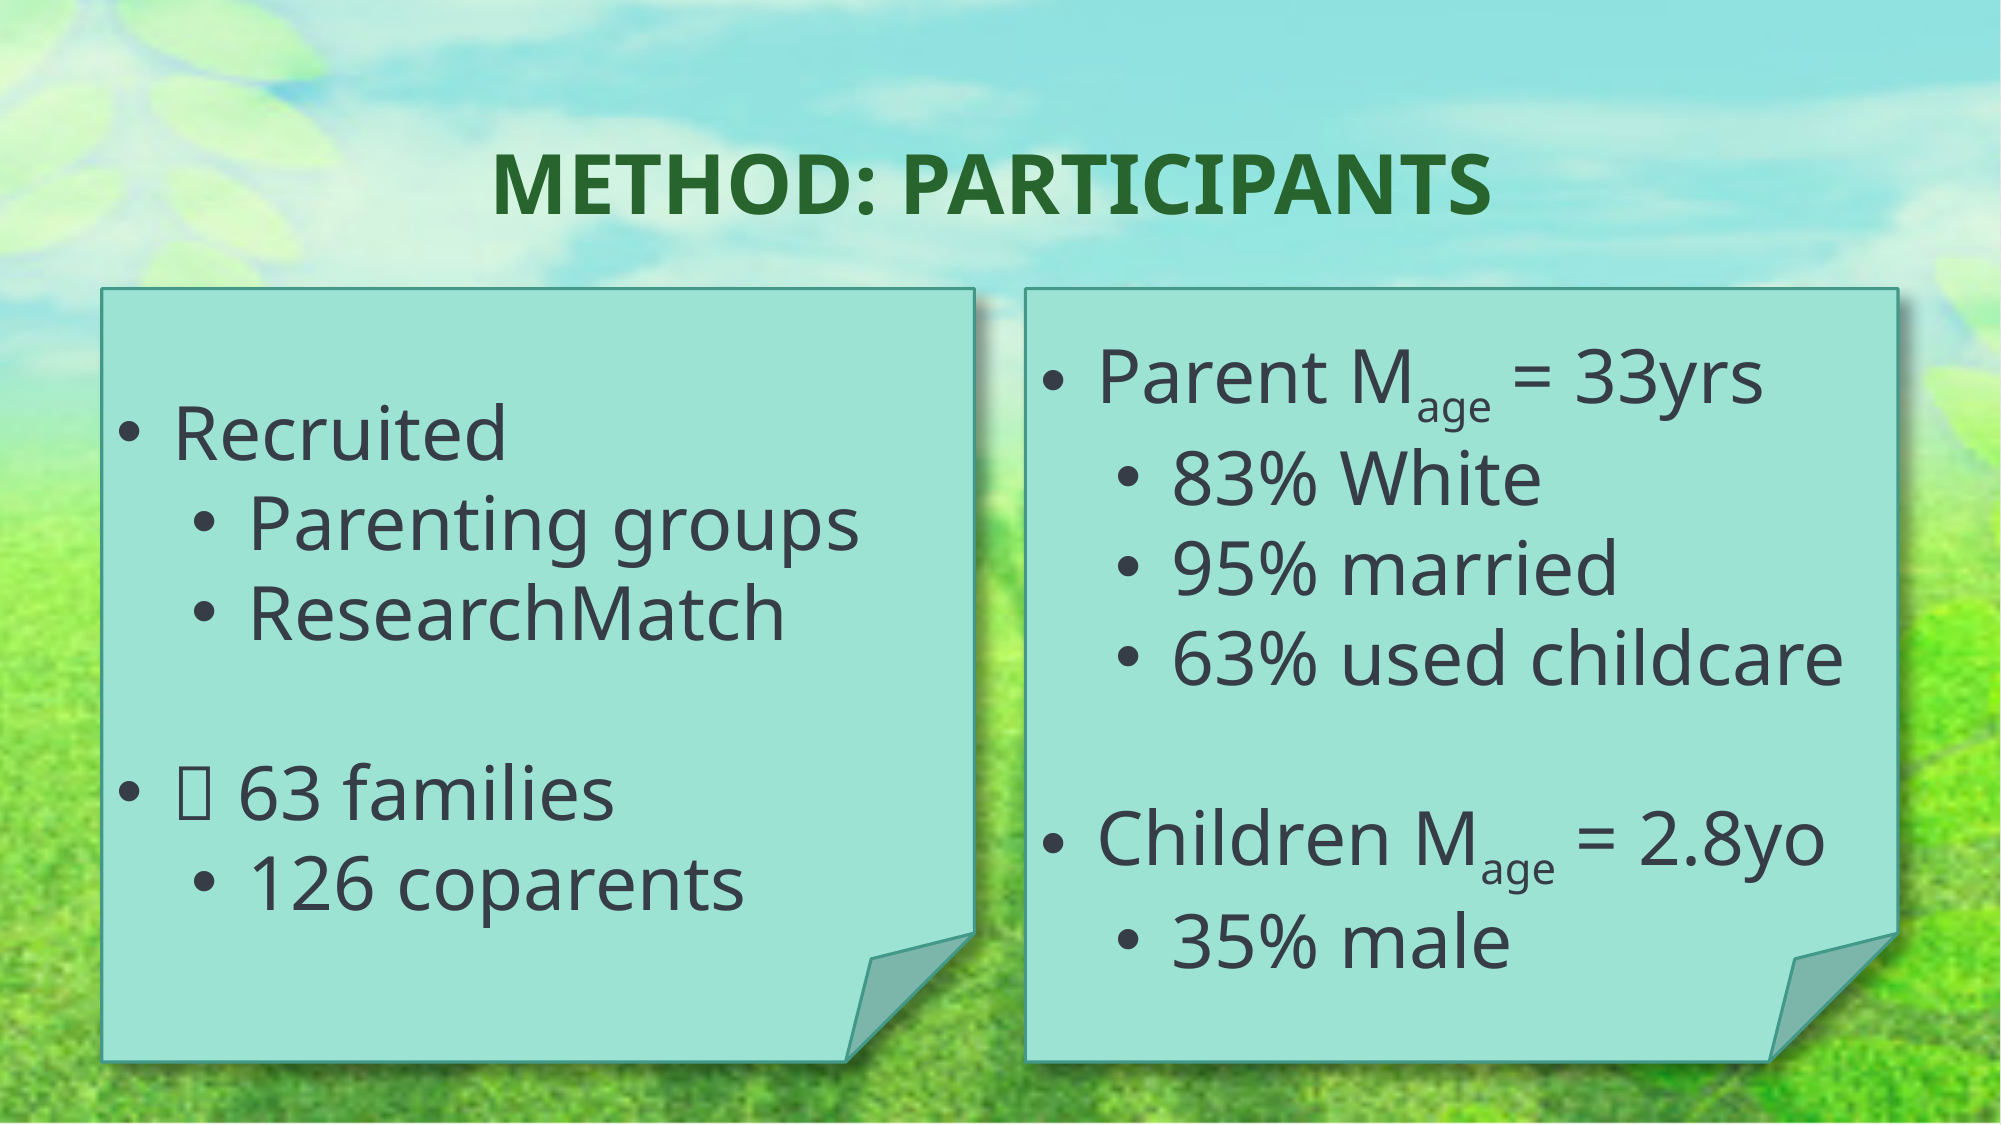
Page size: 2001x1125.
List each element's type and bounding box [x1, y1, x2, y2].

list [0, 0, 2000, 1125]
